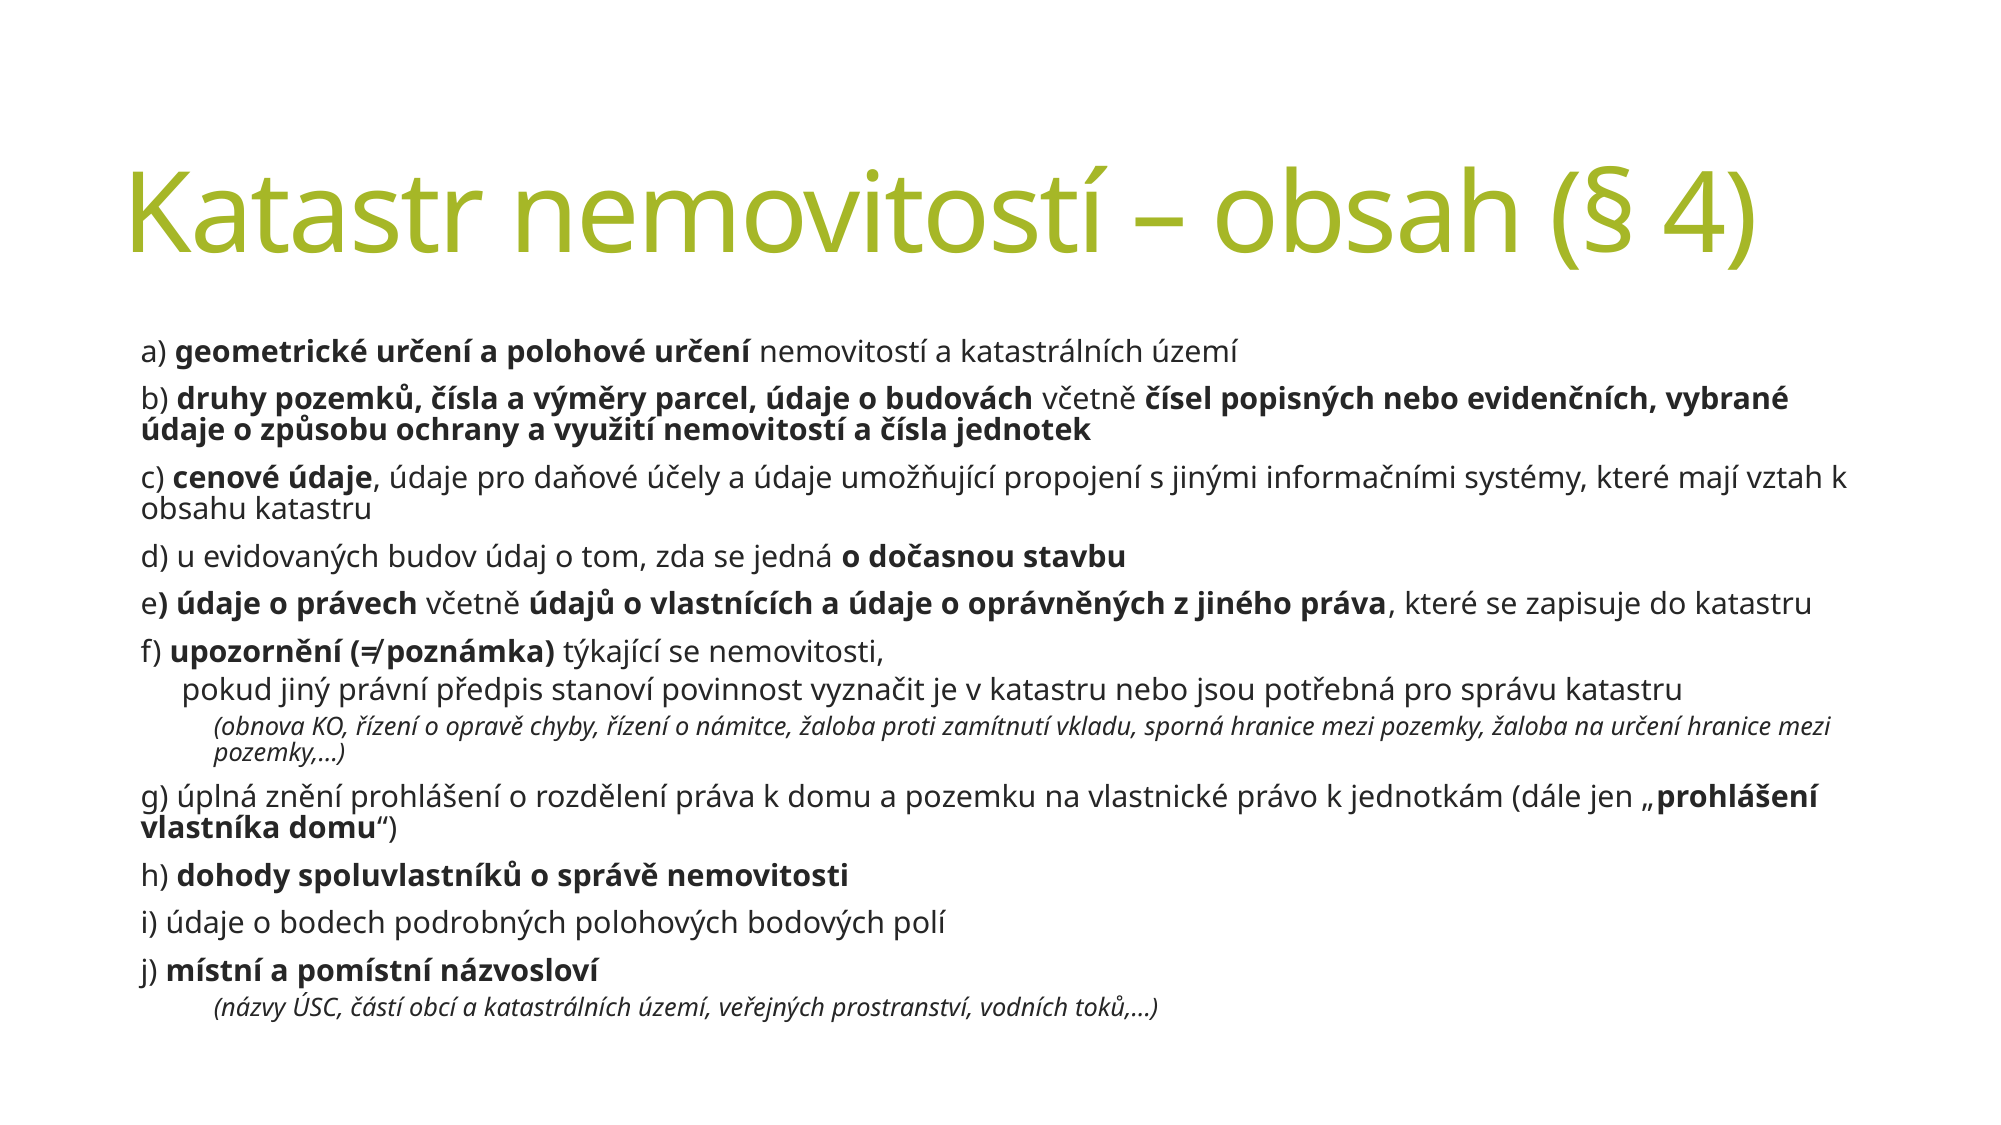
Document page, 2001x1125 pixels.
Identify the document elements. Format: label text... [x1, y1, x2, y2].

list a) geometrické určení a polohové určení nemovitostí a katastrálních území b) druhy pozemků, čísla a výměry parcel, údaje o budovách včetně čísel popisných nebo evidenčních, vybrané údaje o způsobu ochrany a využití nemovitostí a čísla jednotek c) cenové údaje, údaje pro daňové účely a údaje umožňující propojení s jinými informačními systémy, které mají vztah k obsahu katastru d) u evidovaných budov údaj o tom, zda se jedná o dočasnou stavbu e) údaje o právech včetně údajů o vlastnících a údaje o oprávněných z jiného práva, které se zapisuje do katastru f) upozornění (≠ poznámka) týkající se nemovitosti, pokud jiný právní předpis stanoví povinnost vyznačit je v katastru nebo jsou potřebná pro správu katastru (obnova KO, řízení o opravě chyby, řízení o námitce, žaloba proti zamítnutí vkladu, sporná hranice mezi pozemky, žaloba na určení hranice mezi pozemky,…) g) úplná znění prohlášení o rozdělení práva k domu a pozemku na vlastnické právo k jednotkám (dále jen „prohlášení vlastníka domu“) h) dohody spoluvlastníků o správě nemovitosti i) údaje o bodech podrobných polohových bodových polí j) místní a pomístní názvosloví (názvy ÚSC, částí obcí a katastrálních území, veřejných prostranství, vodních toků,…) [111, 329, 1876, 1043]
title Katastr nemovitostí – obsah (§ 4) [107, 81, 1875, 354]
